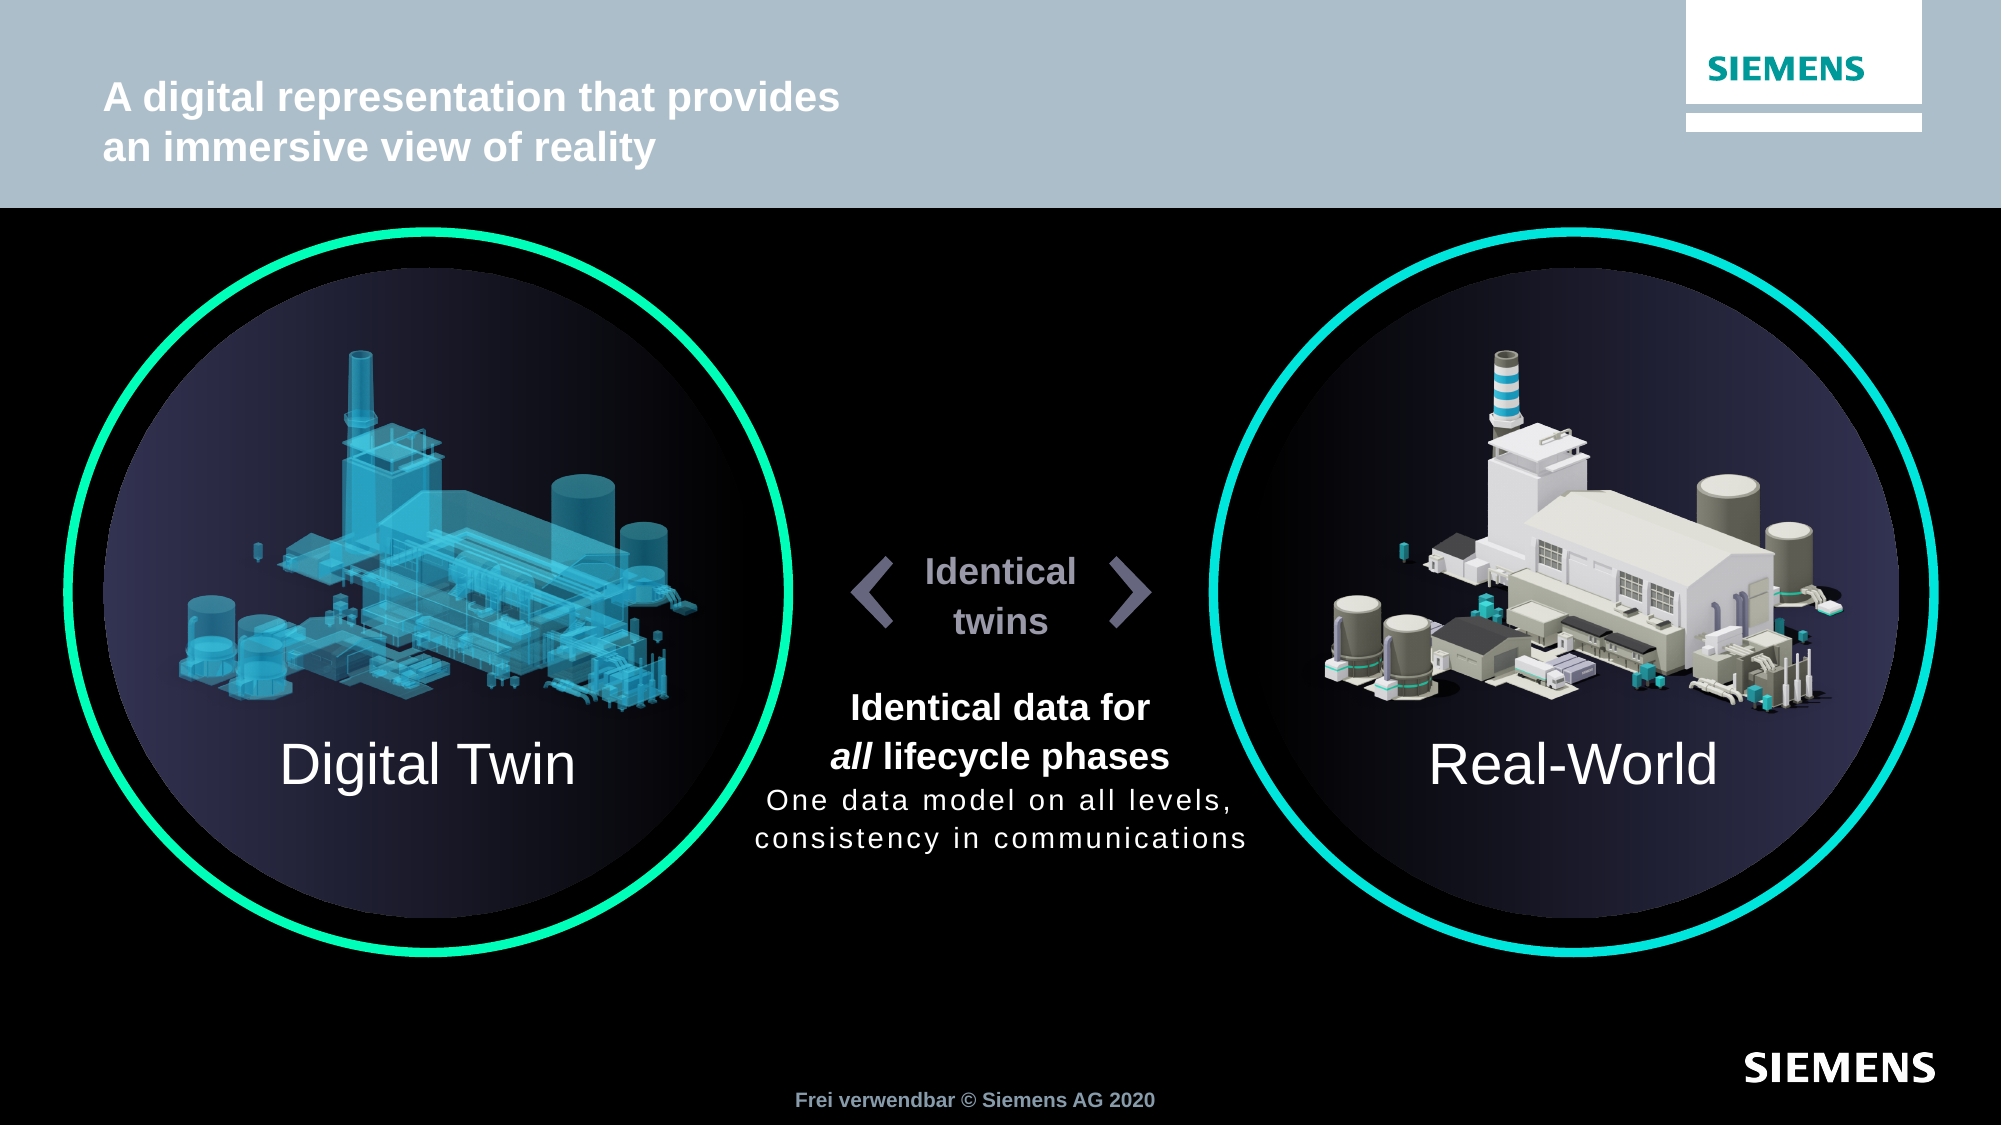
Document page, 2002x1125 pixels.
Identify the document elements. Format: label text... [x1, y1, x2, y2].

title A digital representation that provides an immersive view of reality [0, 0, 2001, 209]
text_box [850, 556, 894, 629]
text_box Identical data for all lifecycle phases One data model on all levels, consistency in communications [794, 670, 1289, 862]
text_box Identical twins [794, 535, 1217, 650]
picture [1292, 293, 1855, 856]
picture [147, 293, 710, 856]
text_box [1859, 372, 1934, 813]
text_box [1213, 374, 1287, 811]
text_box [1109, 556, 1152, 629]
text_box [67, 231, 789, 953]
picture [1745, 1052, 1935, 1083]
text_box [1338, 865, 1810, 953]
text_box [1374, 231, 1773, 292]
